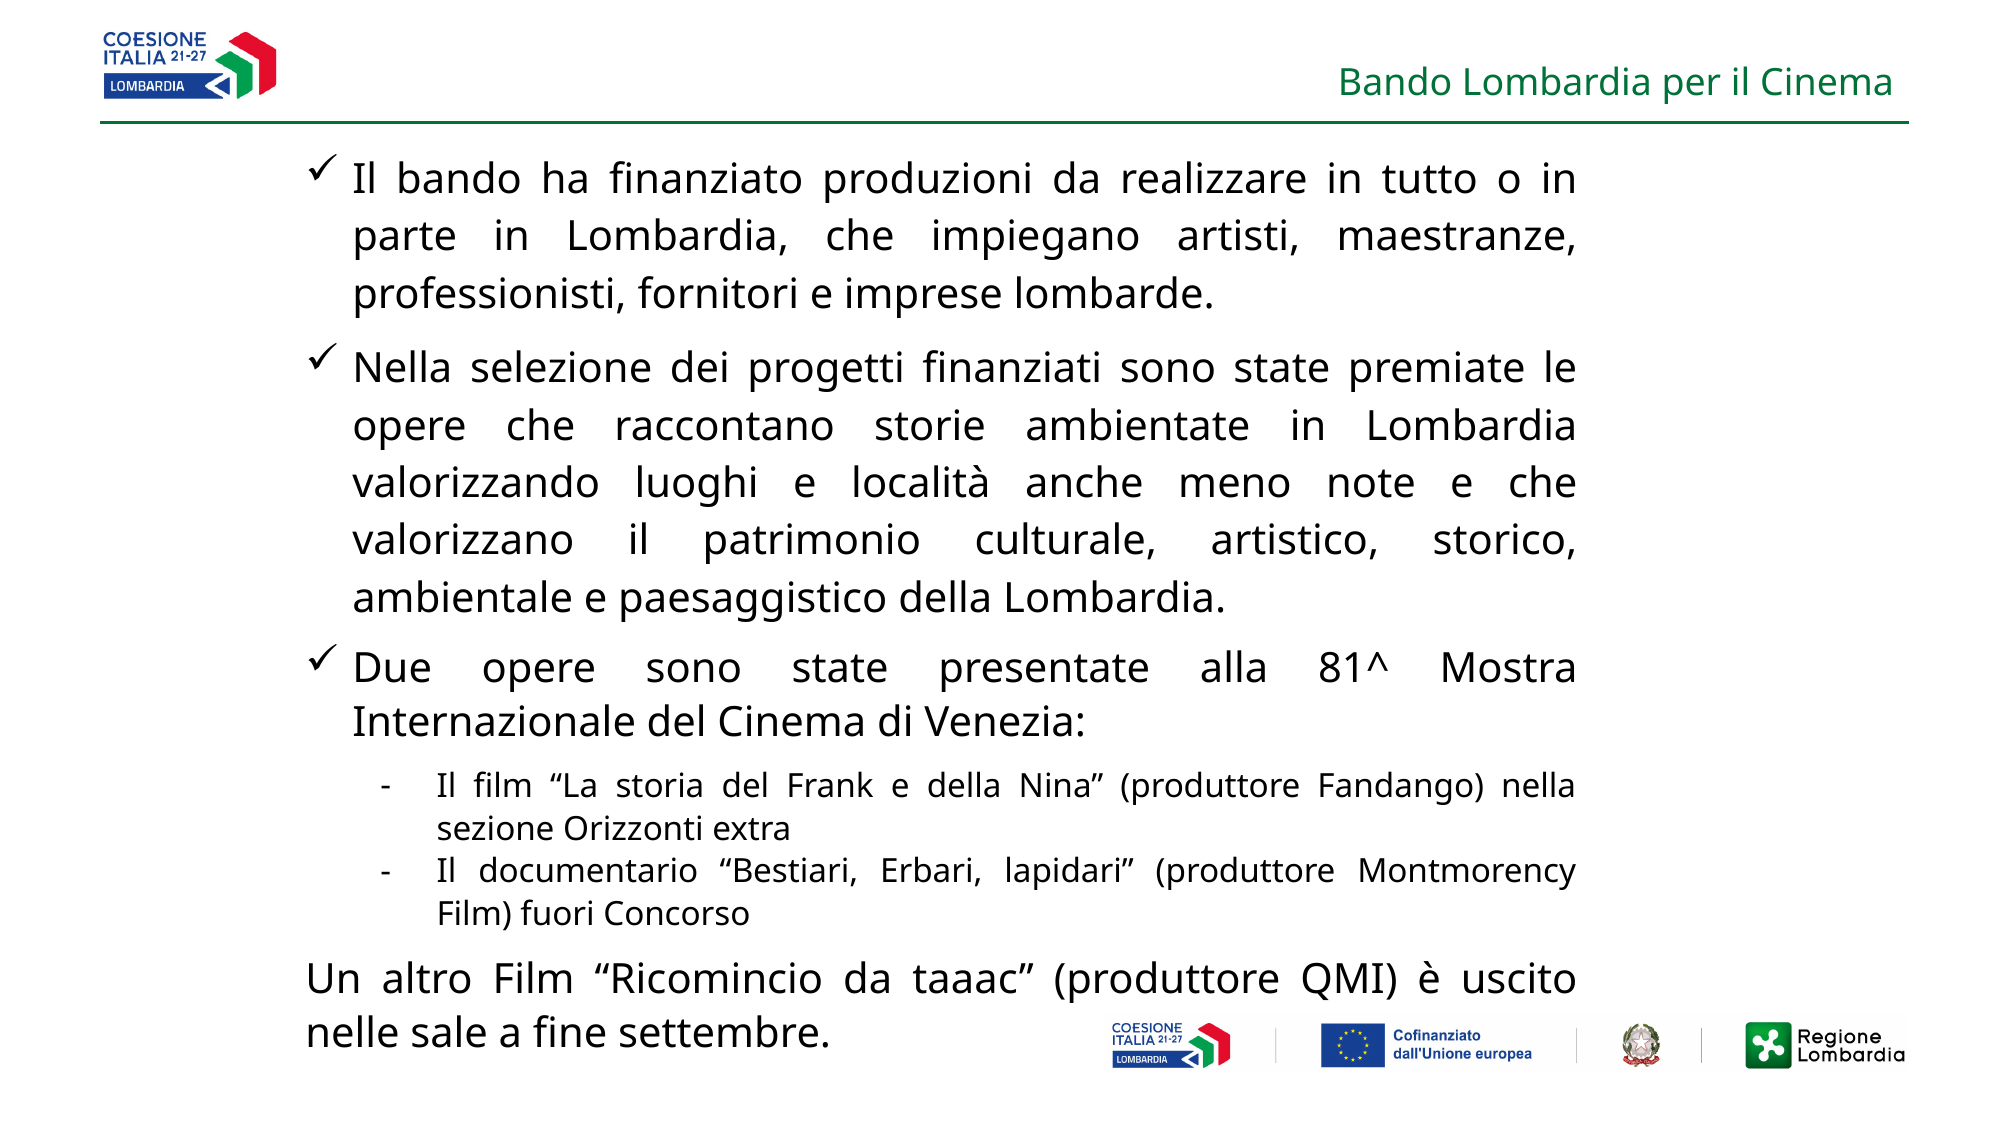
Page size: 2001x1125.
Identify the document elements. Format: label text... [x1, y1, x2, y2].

picture [90, 16, 291, 115]
picture [1103, 1012, 1910, 1074]
text_box Il bando ha finanziato produzioni da realizzare in tutto o in parte in Lombardia, che impiegano artisti, maestranze, professionisti, fornitori e imprese lombarde. Nella selezione dei progetti finanziati sono state premiate le opere che raccontano storie ambientate in Lombardia valorizzando luoghi e località anche meno note e che valorizzano il patrimonio culturale, artistico, storico, ambientale e paesaggistico della Lombardia. Due opere sono state presentate alla 81^ Mostra Internazionale del Cinema di Venezia: Il film “La storia del Frank e della Nina” (produttore Fandango) nella sezione Orizzonti extra Il documentario “Bestiari, Erbari, lapidari” (produttore Montmorency Film) fuori Concorso Un altro Film “Ricomincio da taaac” (produttore QMI) è uscito nelle sale a fine settembre. [290, 136, 1593, 1063]
text_box Bando Lombardia per il Cinema [774, 50, 1910, 111]
